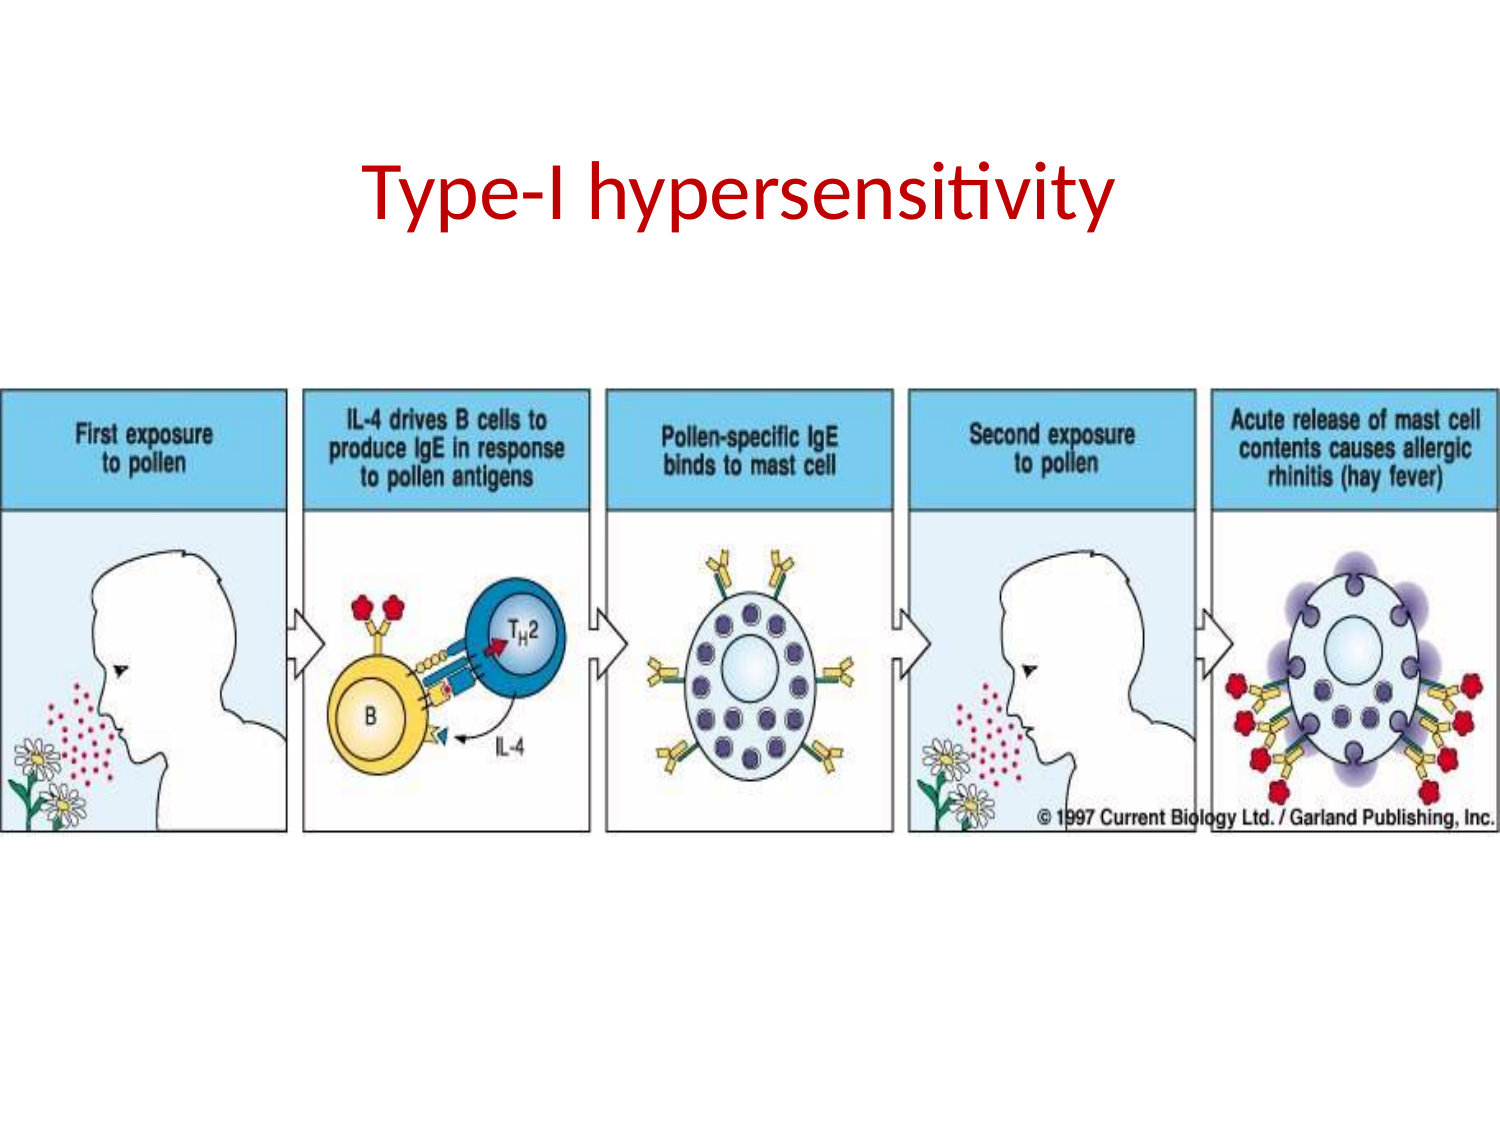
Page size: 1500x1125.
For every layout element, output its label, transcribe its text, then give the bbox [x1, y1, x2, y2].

picture [0, 387, 1500, 837]
text_box Type-I hypersensitivity [346, 129, 1133, 244]
